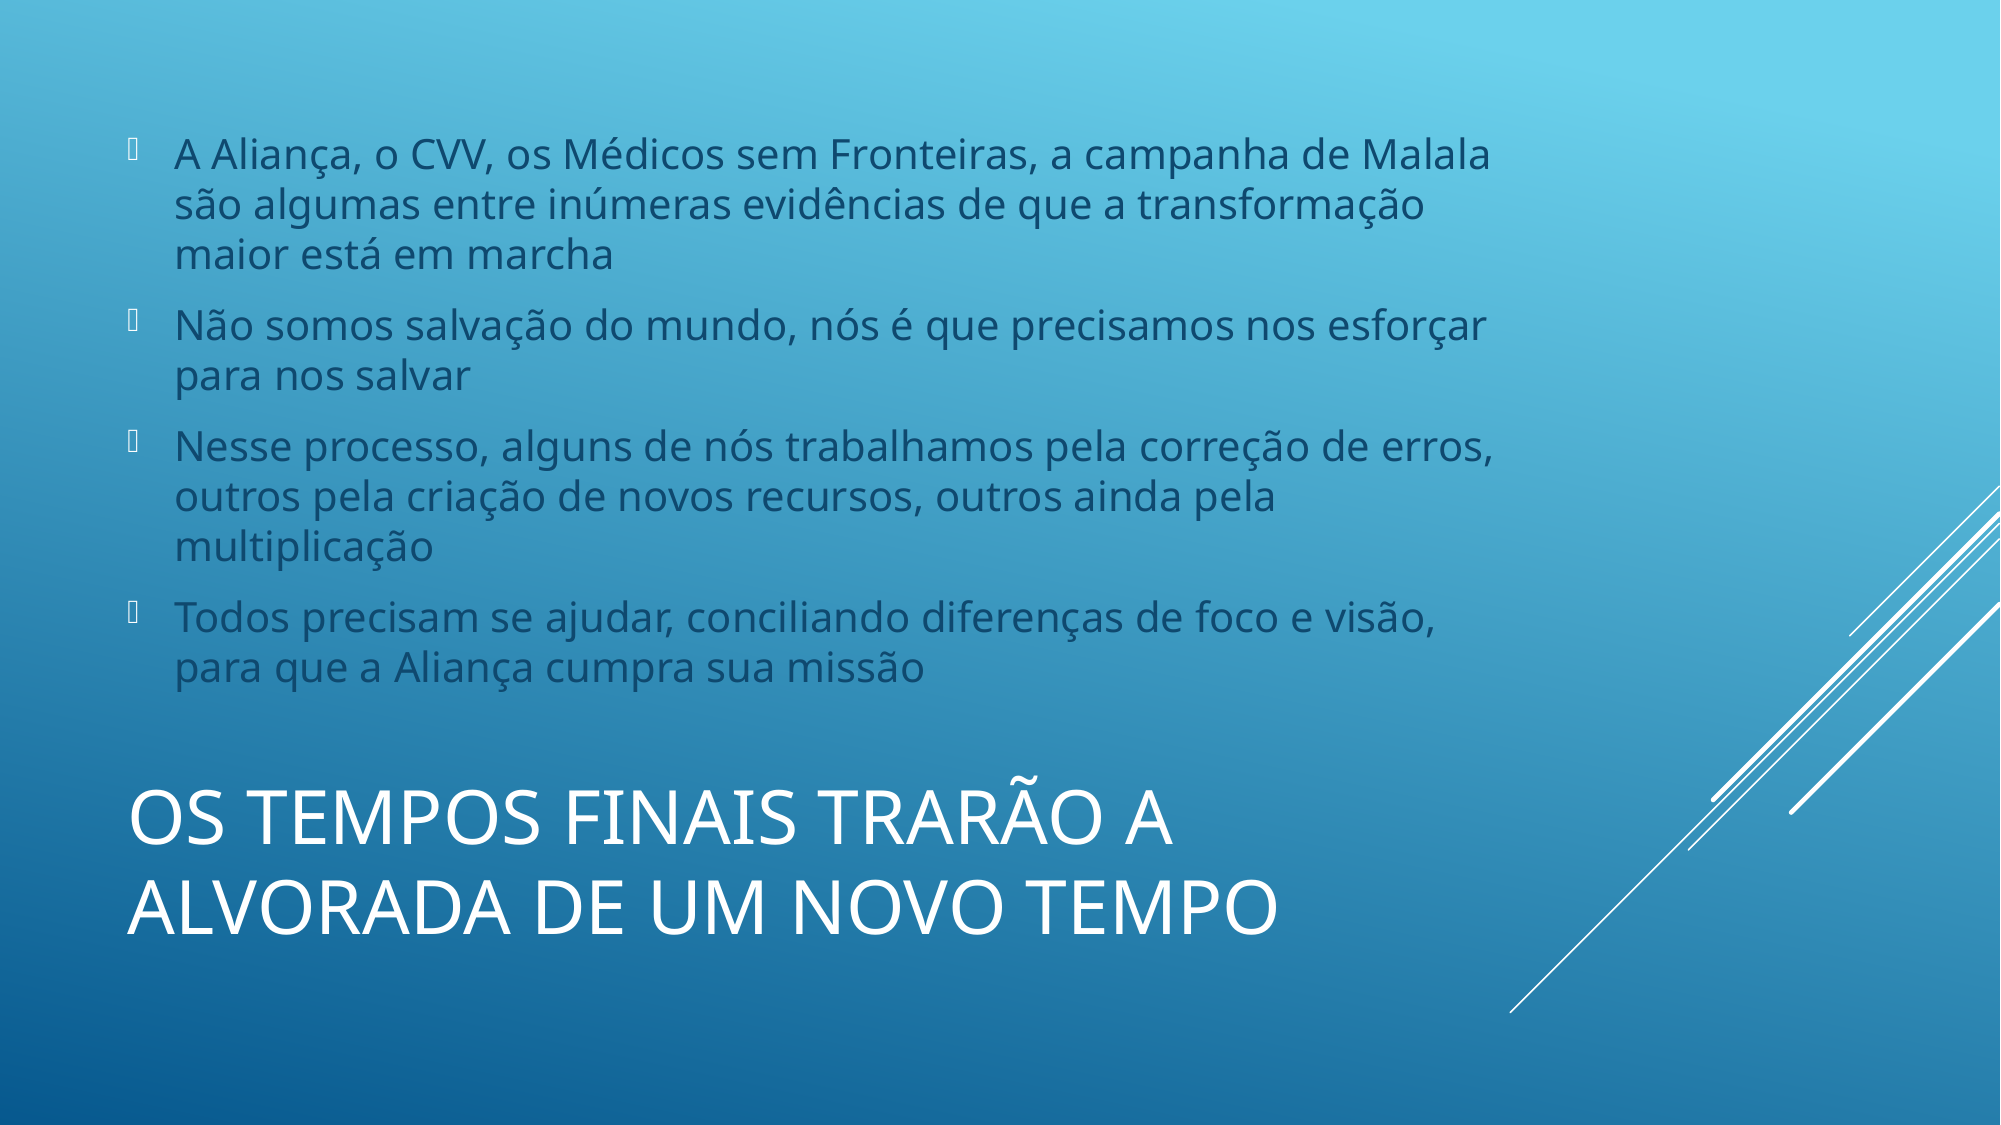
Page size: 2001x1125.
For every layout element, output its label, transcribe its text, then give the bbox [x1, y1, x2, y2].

title Os tempos finais trarão a alvorada de um novo tempo [112, 736, 1513, 984]
list A Aliança, o CVV, os Médicos sem Fronteiras, a campanha de Malala são algumas entre inúmeras evidências de que a transformação maior está em marcha Não somos salvação do mundo, nós é que precisamos nos esforçar para nos salvar Nesse processo, alguns de nós trabalhamos pela correção de erros, outros pela criação de novos recursos, outros ainda pela multiplicação Todos precisam se ajudar, conciliando diferenças de foco e visão, para que a Aliança cumpra sua missão [112, 112, 1513, 706]
